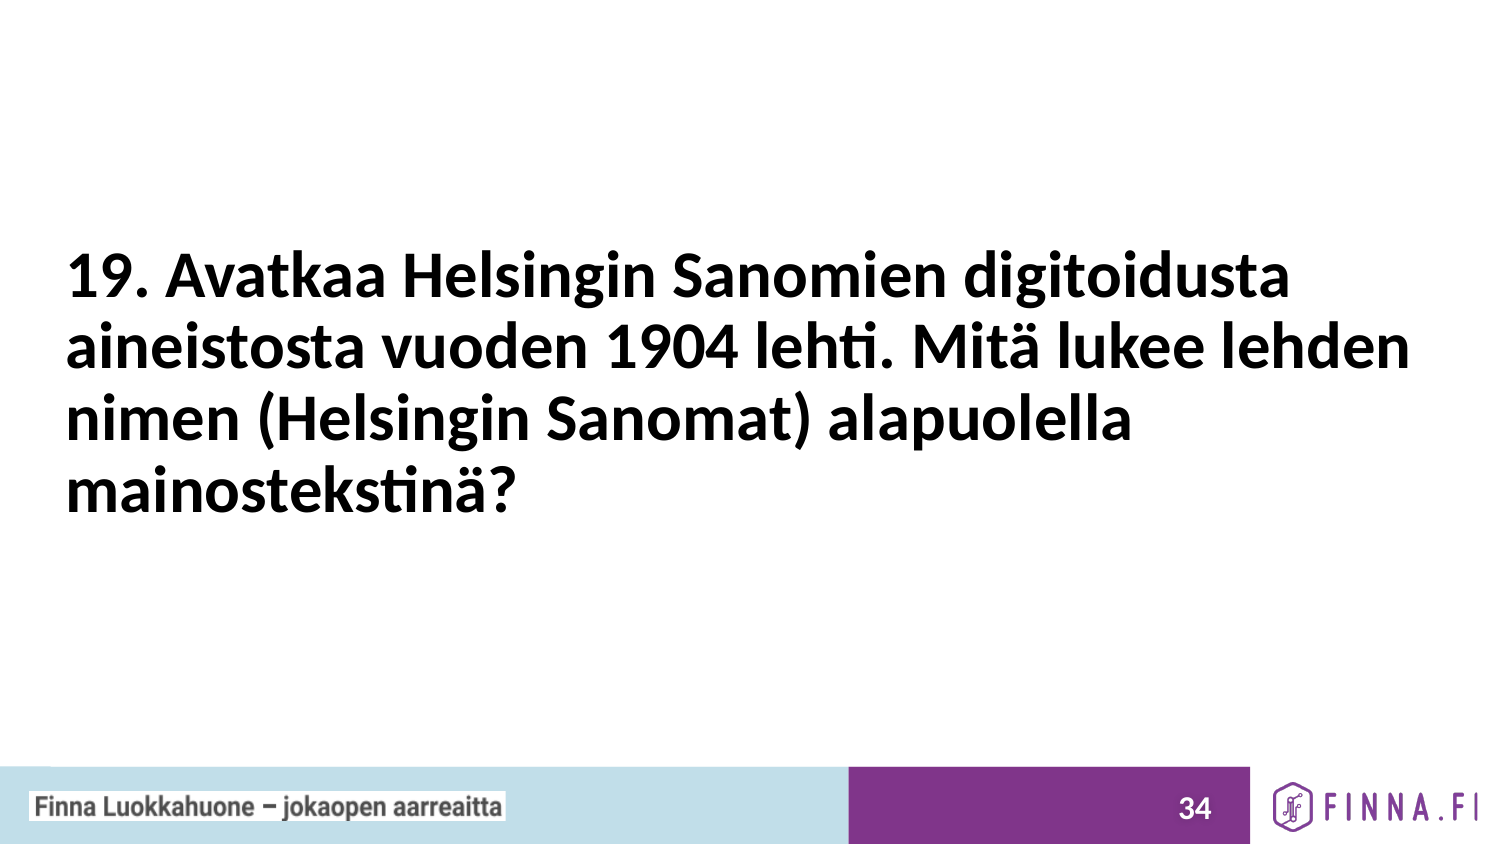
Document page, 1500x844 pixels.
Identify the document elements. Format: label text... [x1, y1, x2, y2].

title 19. Avatkaa Helsingin Sanomien digitoidusta aineistosta vuoden 1904 lehti. Mitä lukee lehden nimen (Helsingin Sanomat) alapuolella mainostekstinä? [50, 0, 1500, 767]
